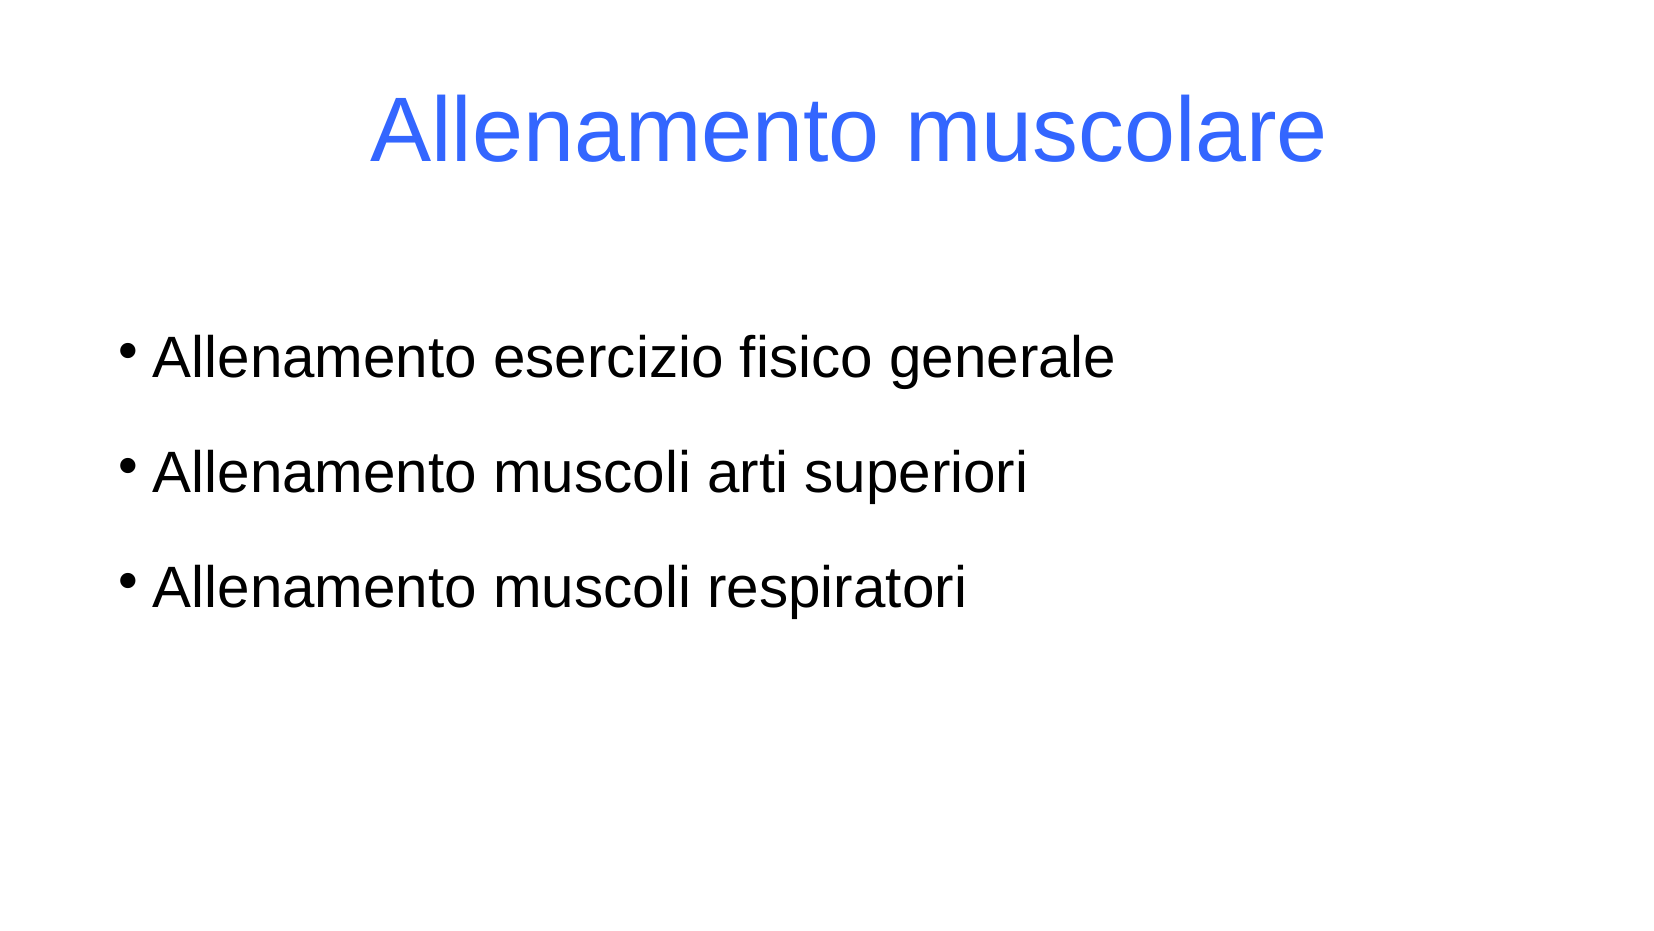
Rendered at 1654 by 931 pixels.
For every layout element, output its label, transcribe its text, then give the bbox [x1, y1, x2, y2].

text_box Allenamento esercizio fisico generale Allenamento muscoli arti superiori Allenamento muscoli respiratori [118, 318, 1606, 809]
text_box Allenamento muscolare [106, 47, 1594, 203]
